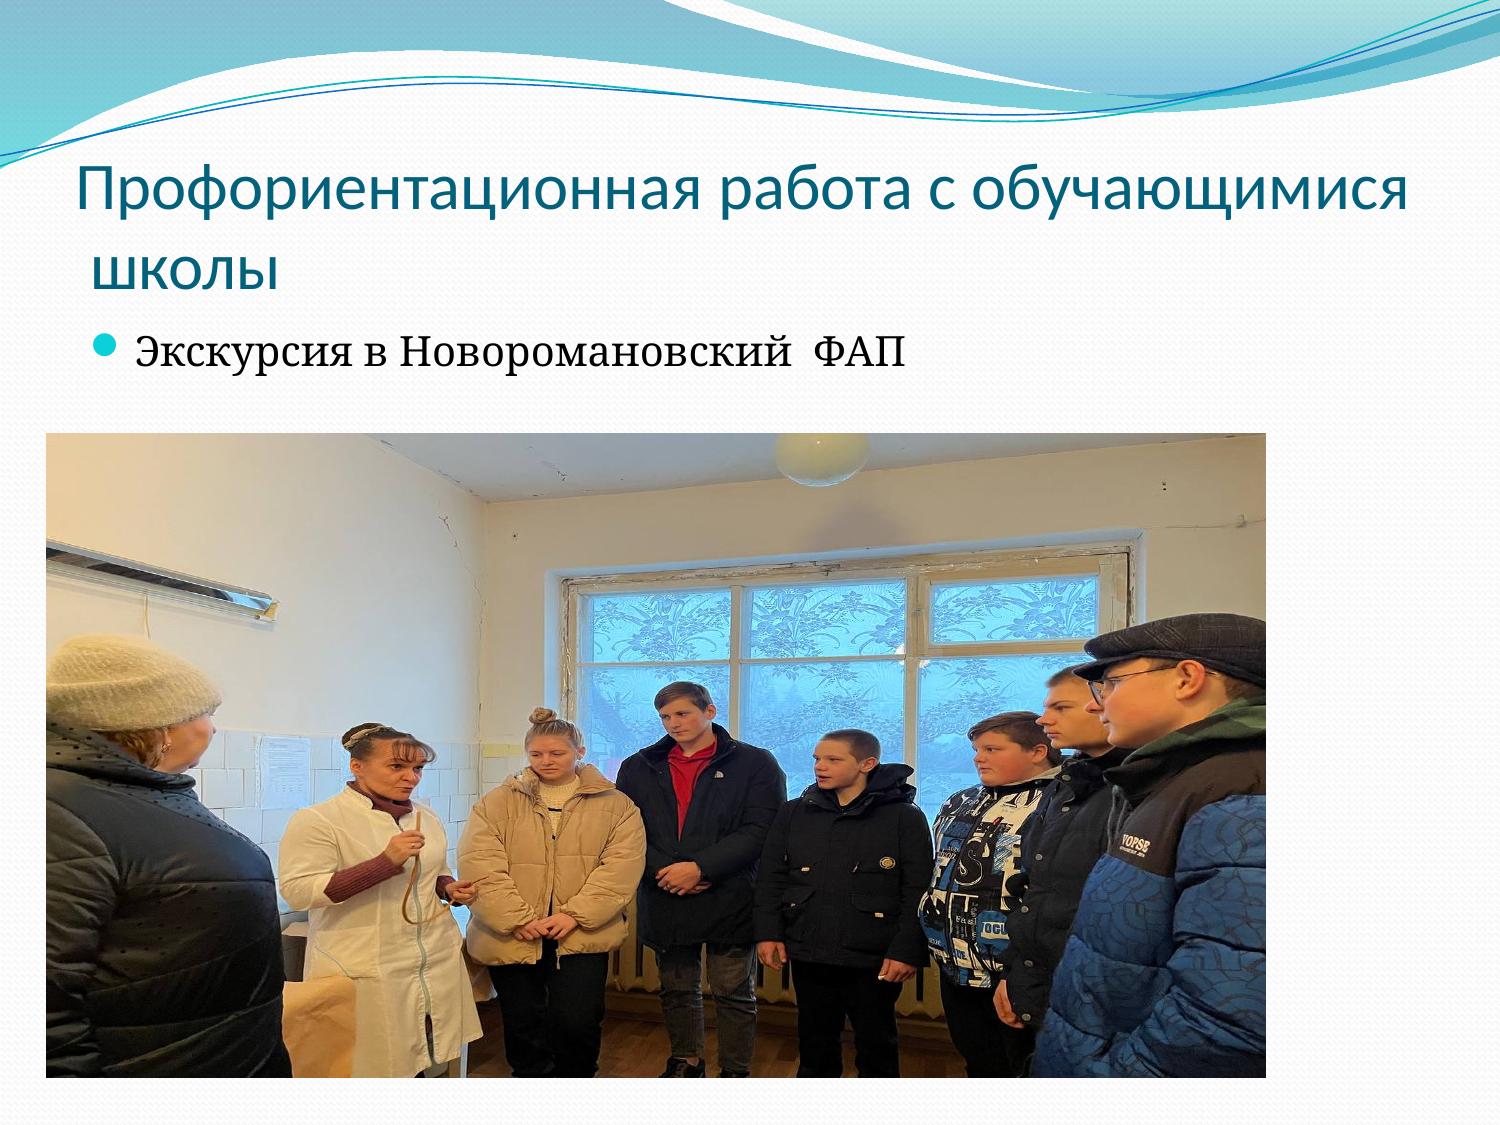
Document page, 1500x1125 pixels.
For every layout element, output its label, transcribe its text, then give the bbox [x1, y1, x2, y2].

list Экскурсия в Новоромановский ФАП [75, 317, 1425, 1038]
picture [46, 433, 1266, 1079]
title Профориентационная работа с обучающимися школы [75, 115, 1425, 303]
